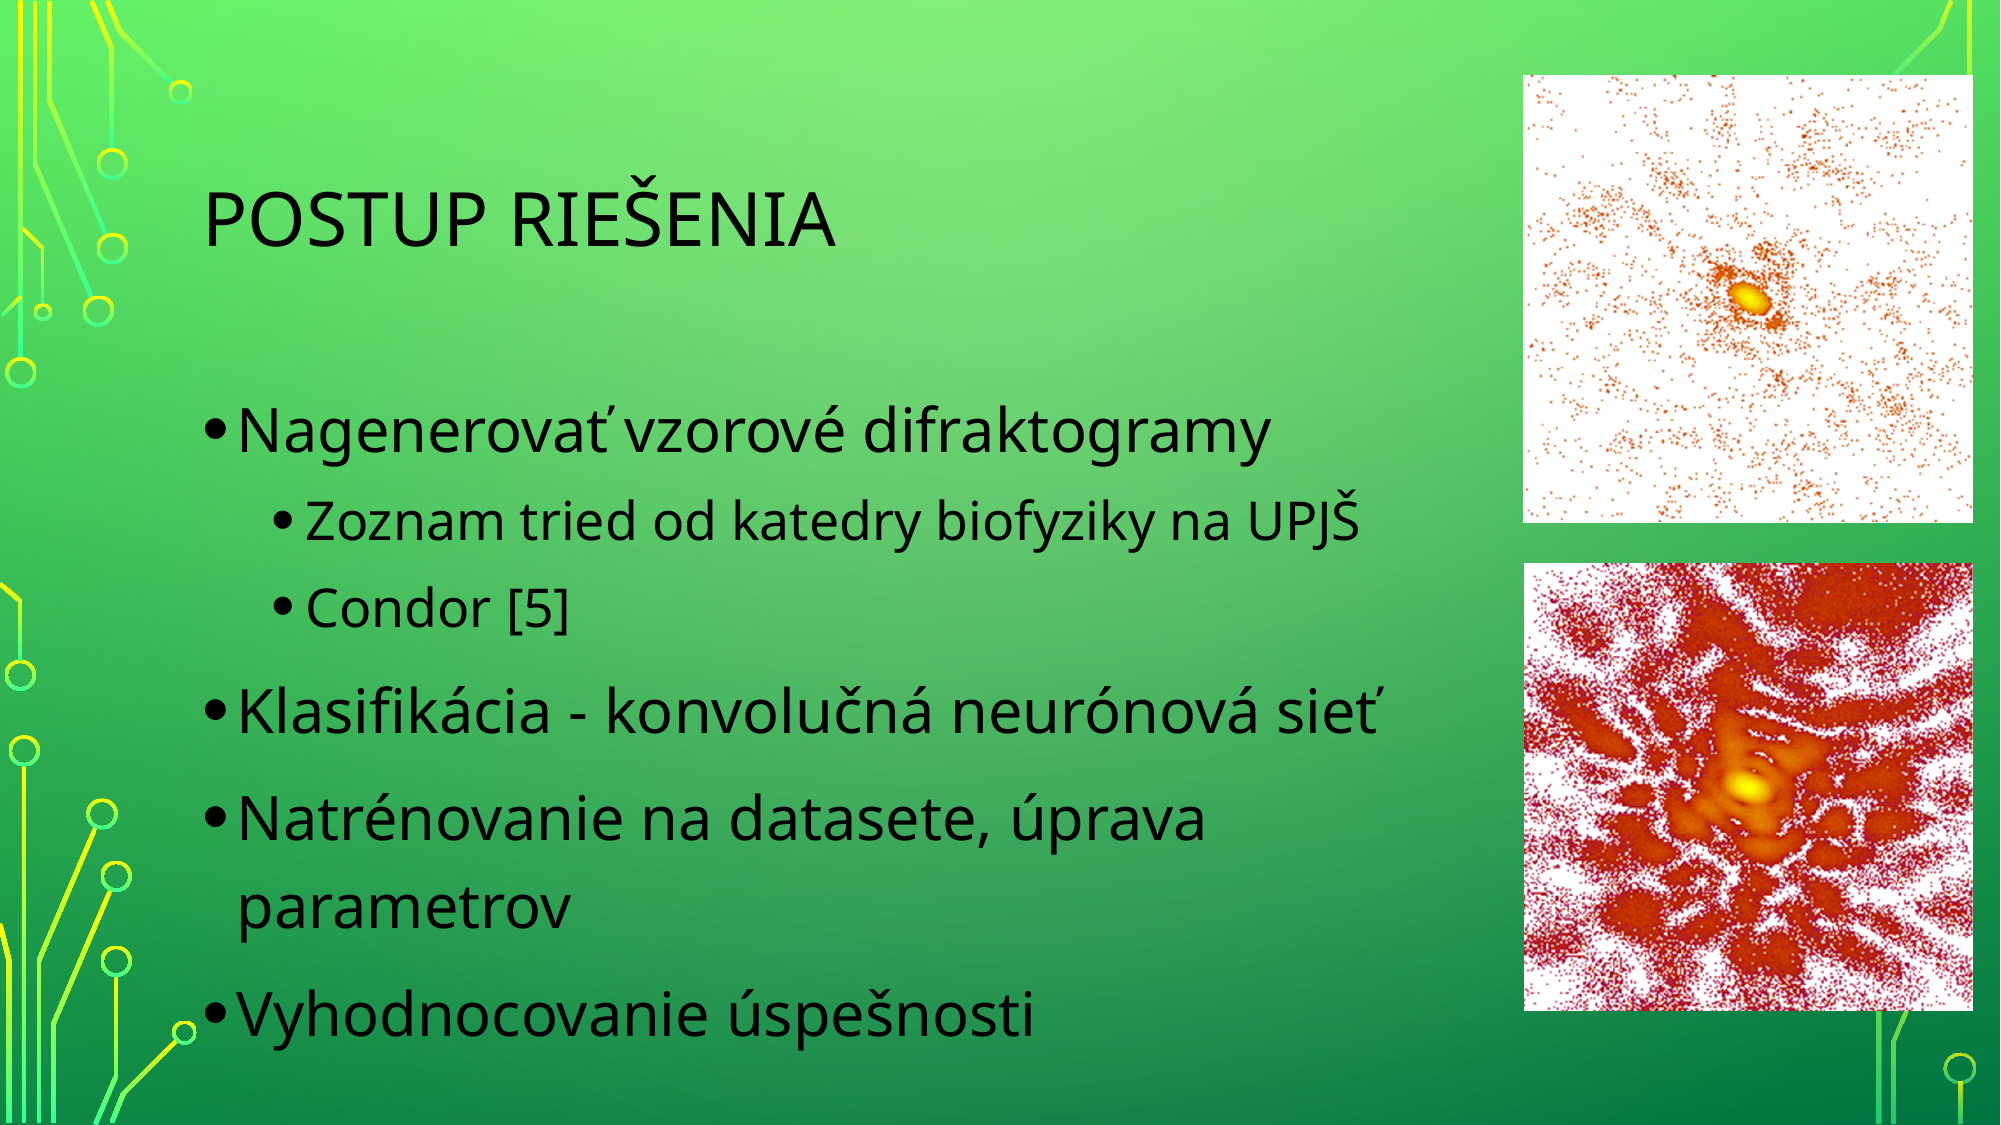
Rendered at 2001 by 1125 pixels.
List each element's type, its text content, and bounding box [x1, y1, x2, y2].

picture [1524, 563, 1973, 1012]
picture [1523, 74, 1973, 523]
title postup riešenia [187, 101, 1523, 344]
list Nagenerovať vzorové difraktogramy Zoznam tried od katedry biofyziky na UPJŠ Condor [5] Klasifikácia - konvolučná neurónová sieť Natrénovanie na datasete, úprava parametrov Vyhodnocovanie úspešnosti [187, 369, 1552, 1057]
